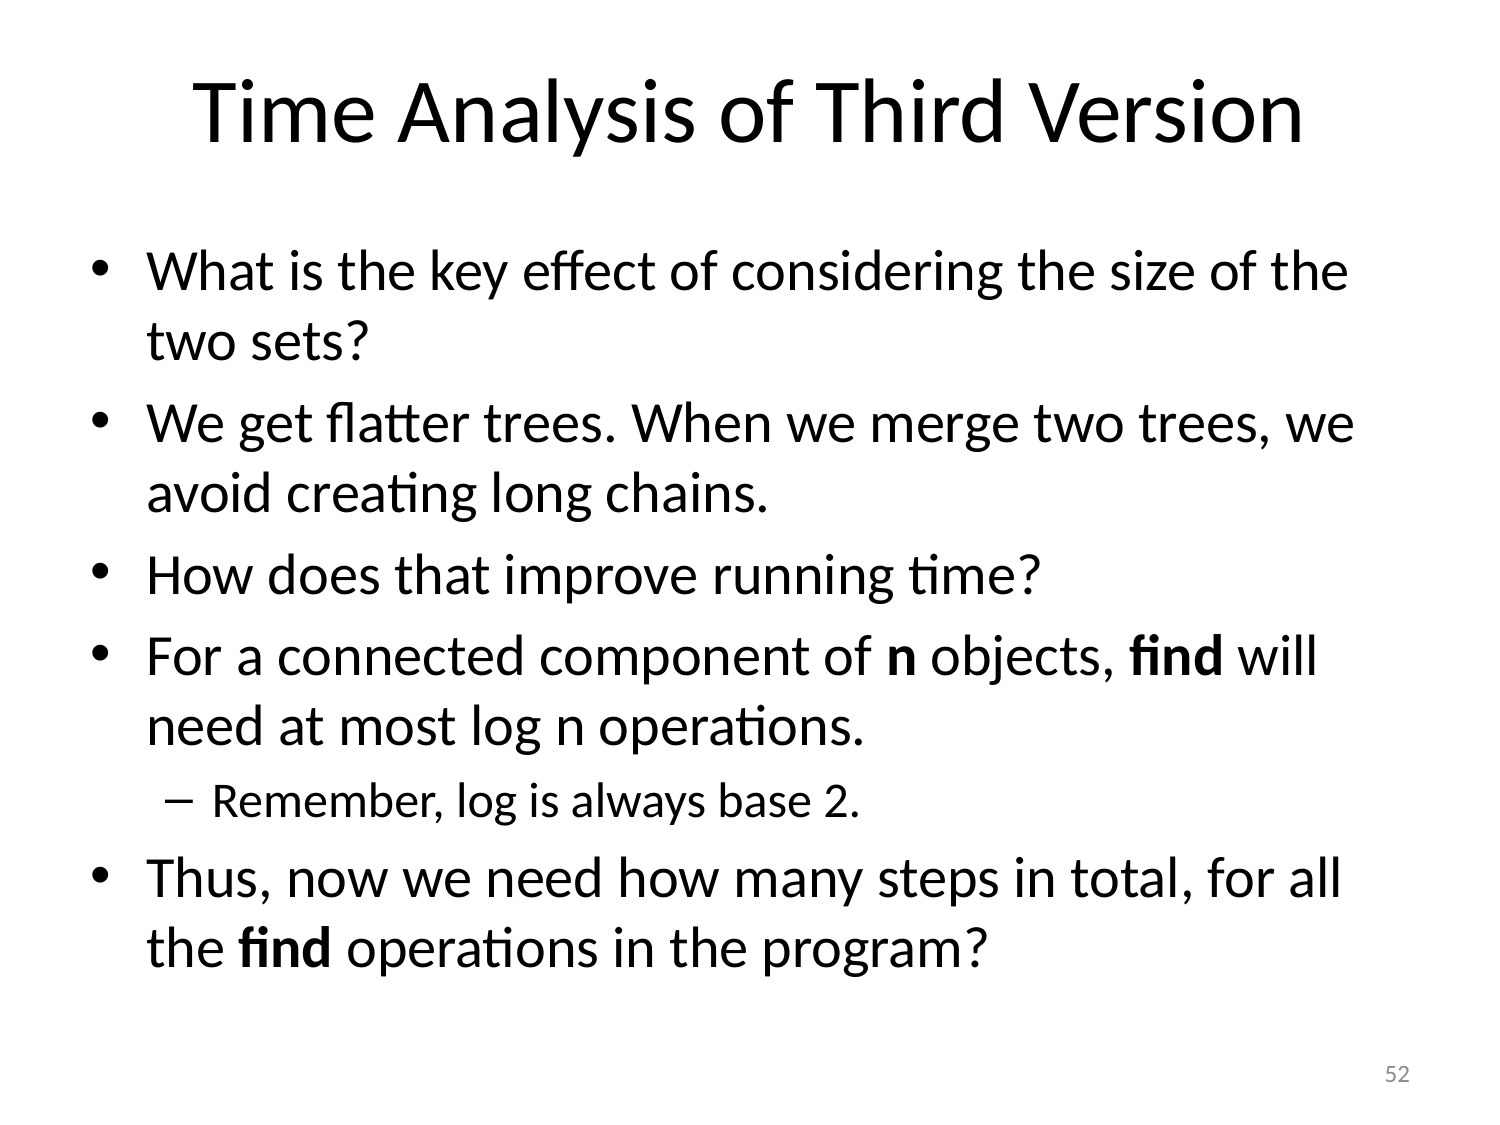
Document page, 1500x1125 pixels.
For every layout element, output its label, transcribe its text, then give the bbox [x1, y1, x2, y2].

title Time Analysis of Third Version [75, 12, 1425, 200]
slide_number 52 [1074, 1042, 1425, 1103]
list What is the key effect of considering the size of the two sets? We get flatter trees. When we merge two trees, we avoid creating long chains. How does that improve running time? For a connected component of n objects, find will need at most log n operations. Remember, log is always base 2. Thus, now we need how many steps in total, for all the find operations in the program? [75, 224, 1425, 1050]
